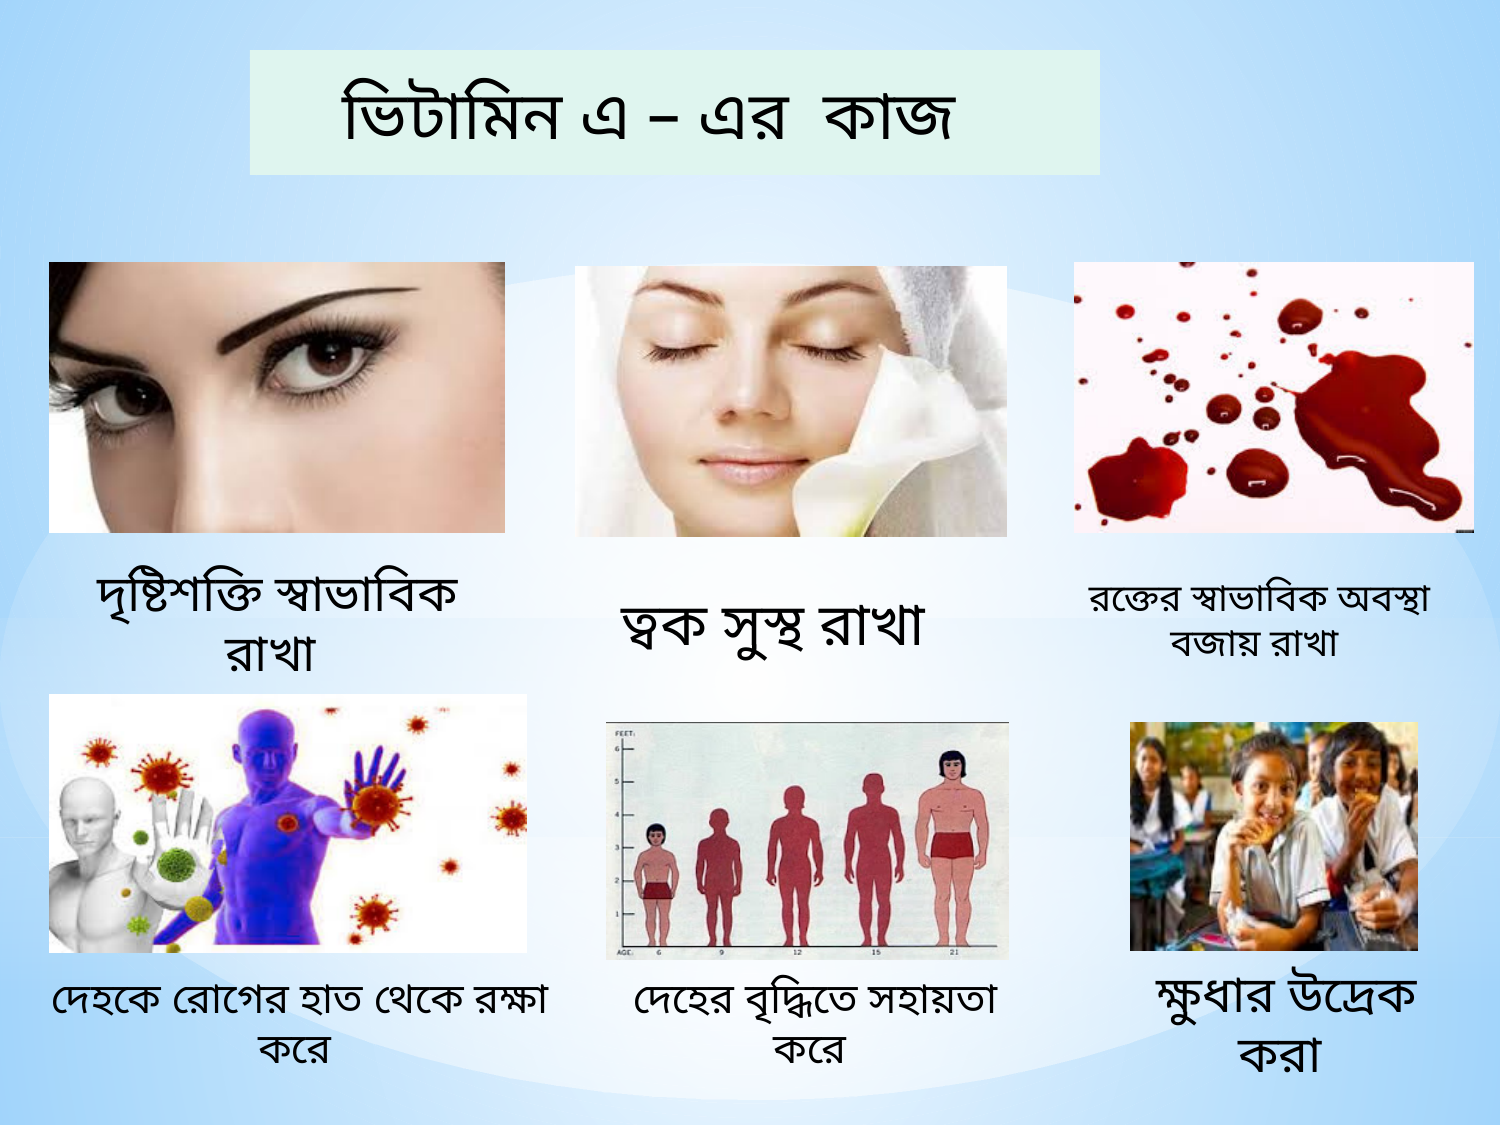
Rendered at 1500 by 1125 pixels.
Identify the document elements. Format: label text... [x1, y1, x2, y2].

text_box ক্ষুধার উদ্রেক করা [1099, 985, 1475, 1059]
text_box দৃষ্টিশক্তি স্বাভাবিক রাখা [70, 580, 485, 664]
picture [1074, 262, 1474, 534]
text_box দেহকে রোগের হাত থেকে রক্ষা করে [24, 973, 577, 1071]
text_box ভিটামিন এ – এর কাজ [249, 49, 1101, 176]
picture [575, 266, 1007, 538]
picture [49, 694, 527, 953]
text_box রক্তের স্বাভাবিক অবস্থা বজায় রাখা [1040, 574, 1479, 664]
text_box ত্বক সুস্থ রাখা [574, 580, 989, 664]
text_box দেহের বৃদ্ধিতে সহায়তা করে [605, 985, 1026, 1059]
picture [1130, 722, 1419, 952]
picture [605, 722, 1009, 961]
picture [49, 262, 505, 534]
